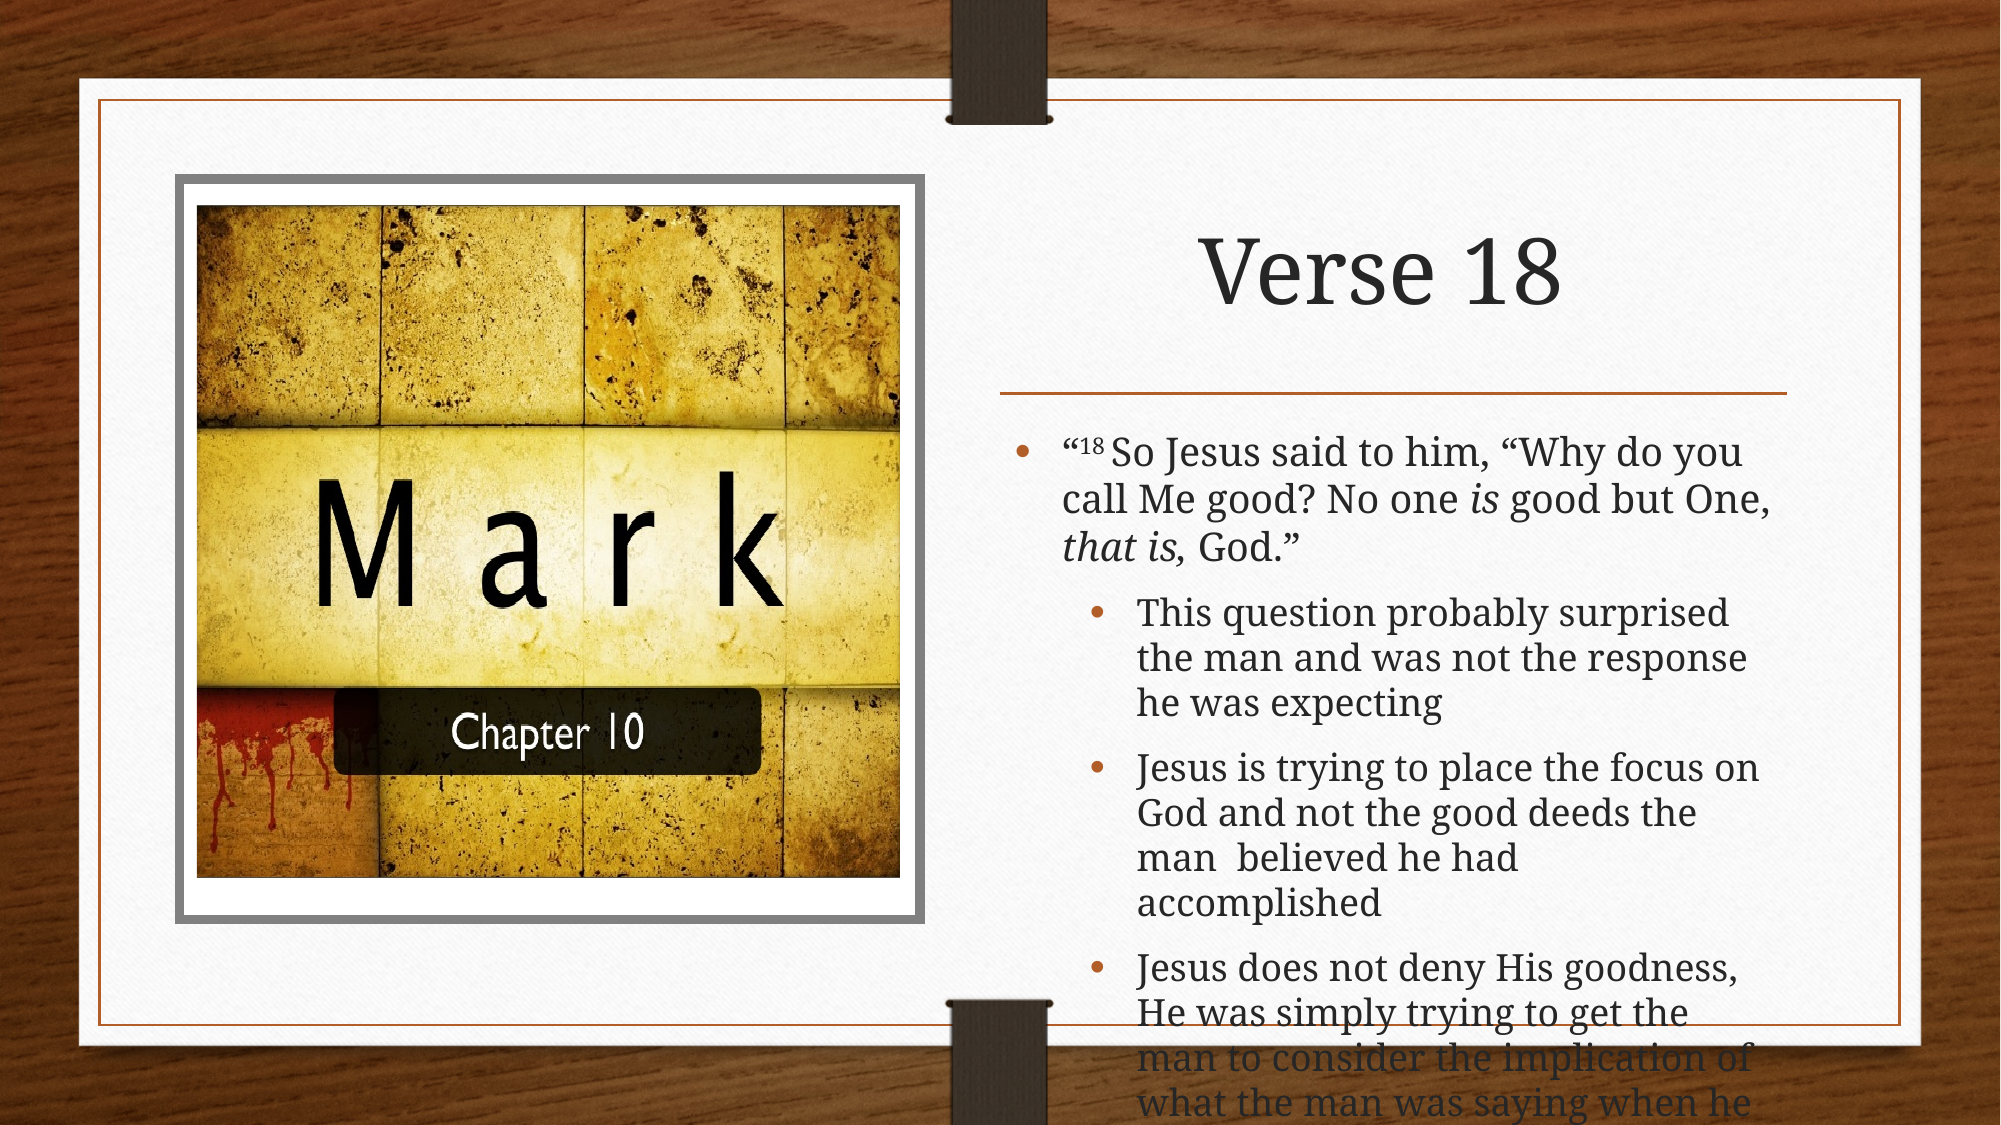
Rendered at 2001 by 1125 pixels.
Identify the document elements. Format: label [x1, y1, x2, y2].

picture [196, 204, 901, 878]
text_box [0, 0, 2000, 1125]
